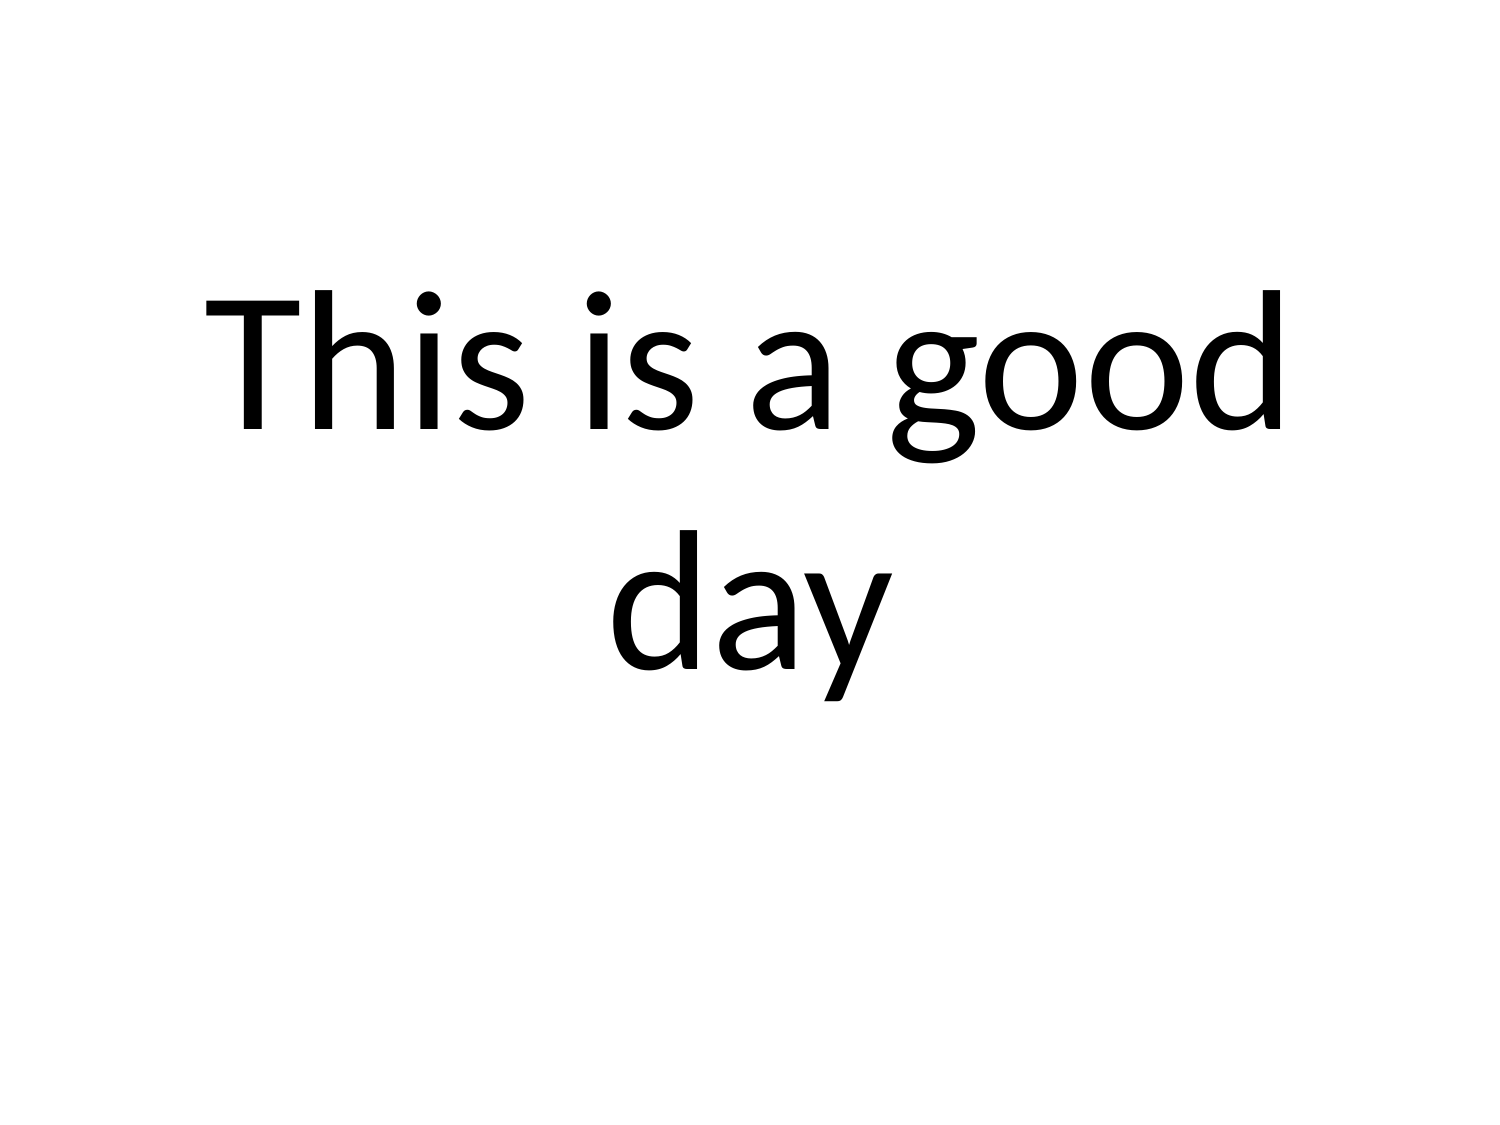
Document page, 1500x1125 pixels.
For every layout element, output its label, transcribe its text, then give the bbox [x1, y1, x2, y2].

title This is a good day [112, 349, 1388, 591]
